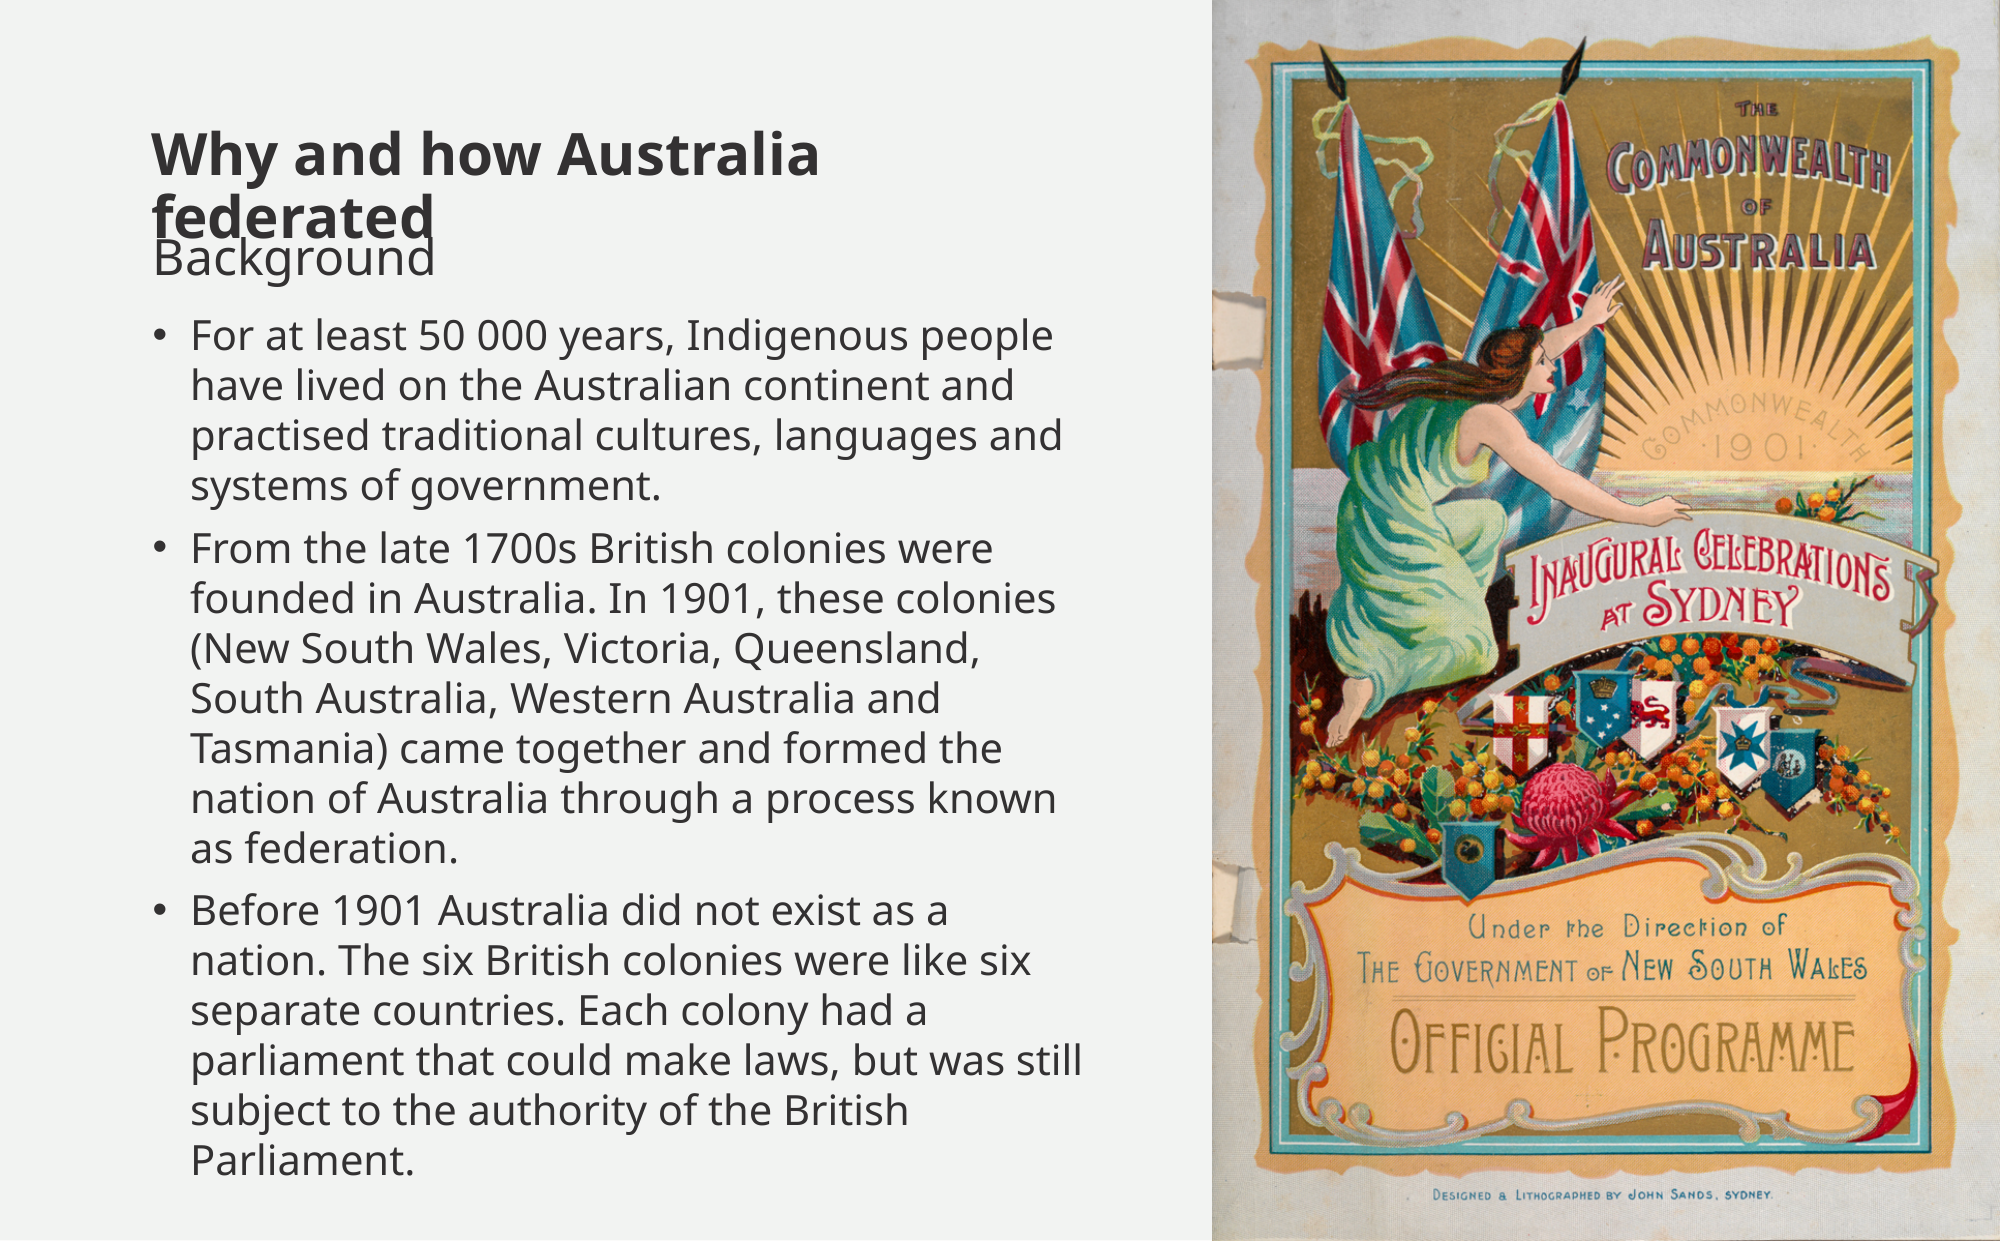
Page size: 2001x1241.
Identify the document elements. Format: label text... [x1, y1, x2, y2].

list For at least 50 000 years, Indigenous people have lived on the Australian continent and practised traditional cultures, languages and systems of government. From the late 1700s British colonies were founded in Australia. In 1901, these colonies (New South Wales, Victoria, Queensland, South Australia, Western Australia and Tasmania) came together and formed the nation of Australia through a process known as federation. Before 1901 Australia did not exist as a nation. The six British colonies were like six separate countries. Each colony had a parliament that could make laws, but was still subject to the authority of the British Parliament. [137, 301, 1112, 1146]
title Why and how Australia federated [136, 117, 1129, 204]
picture [1212, 0, 2000, 1241]
list Background [137, 224, 1131, 314]
